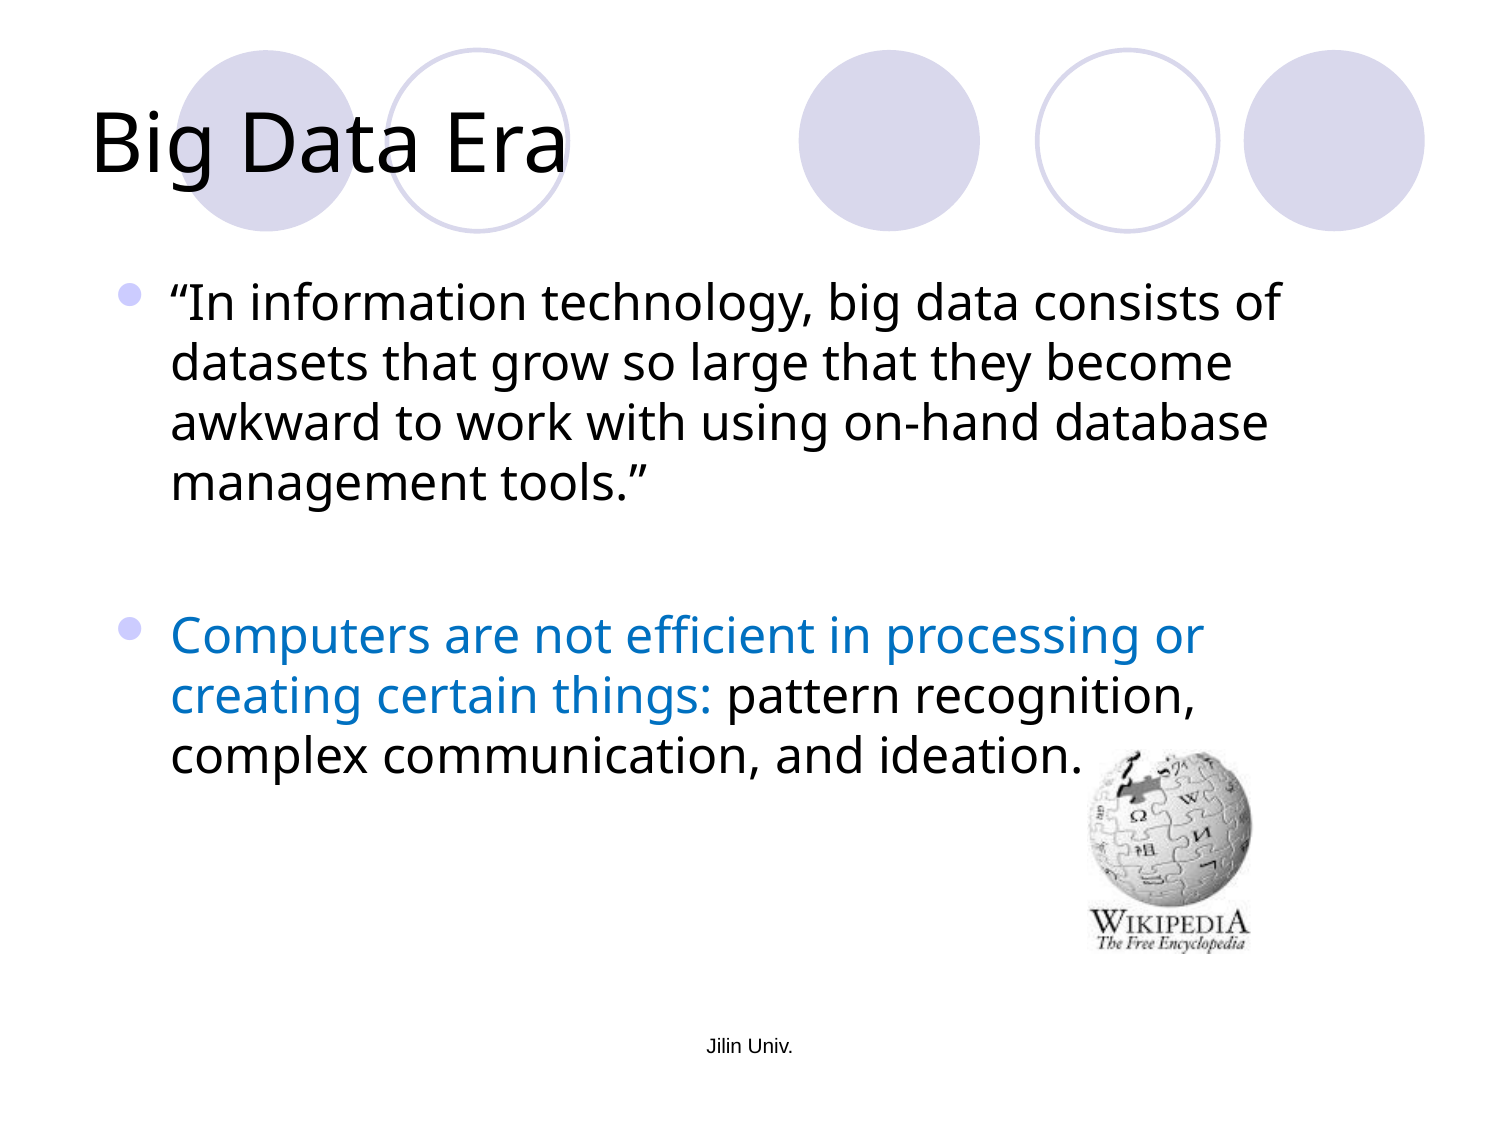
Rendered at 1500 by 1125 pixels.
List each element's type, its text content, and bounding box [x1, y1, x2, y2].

title Big Data Era [75, 45, 1425, 233]
footer Jilin Univ. [512, 1024, 988, 1100]
picture [1087, 749, 1254, 954]
list “In information technology, big data consists of datasets that grow so large that they become awkward to work with using on-hand database management tools.” Computers are not efficient in processing or creating certain things: pattern recognition, complex communication, and ideation. [99, 262, 1338, 1005]
